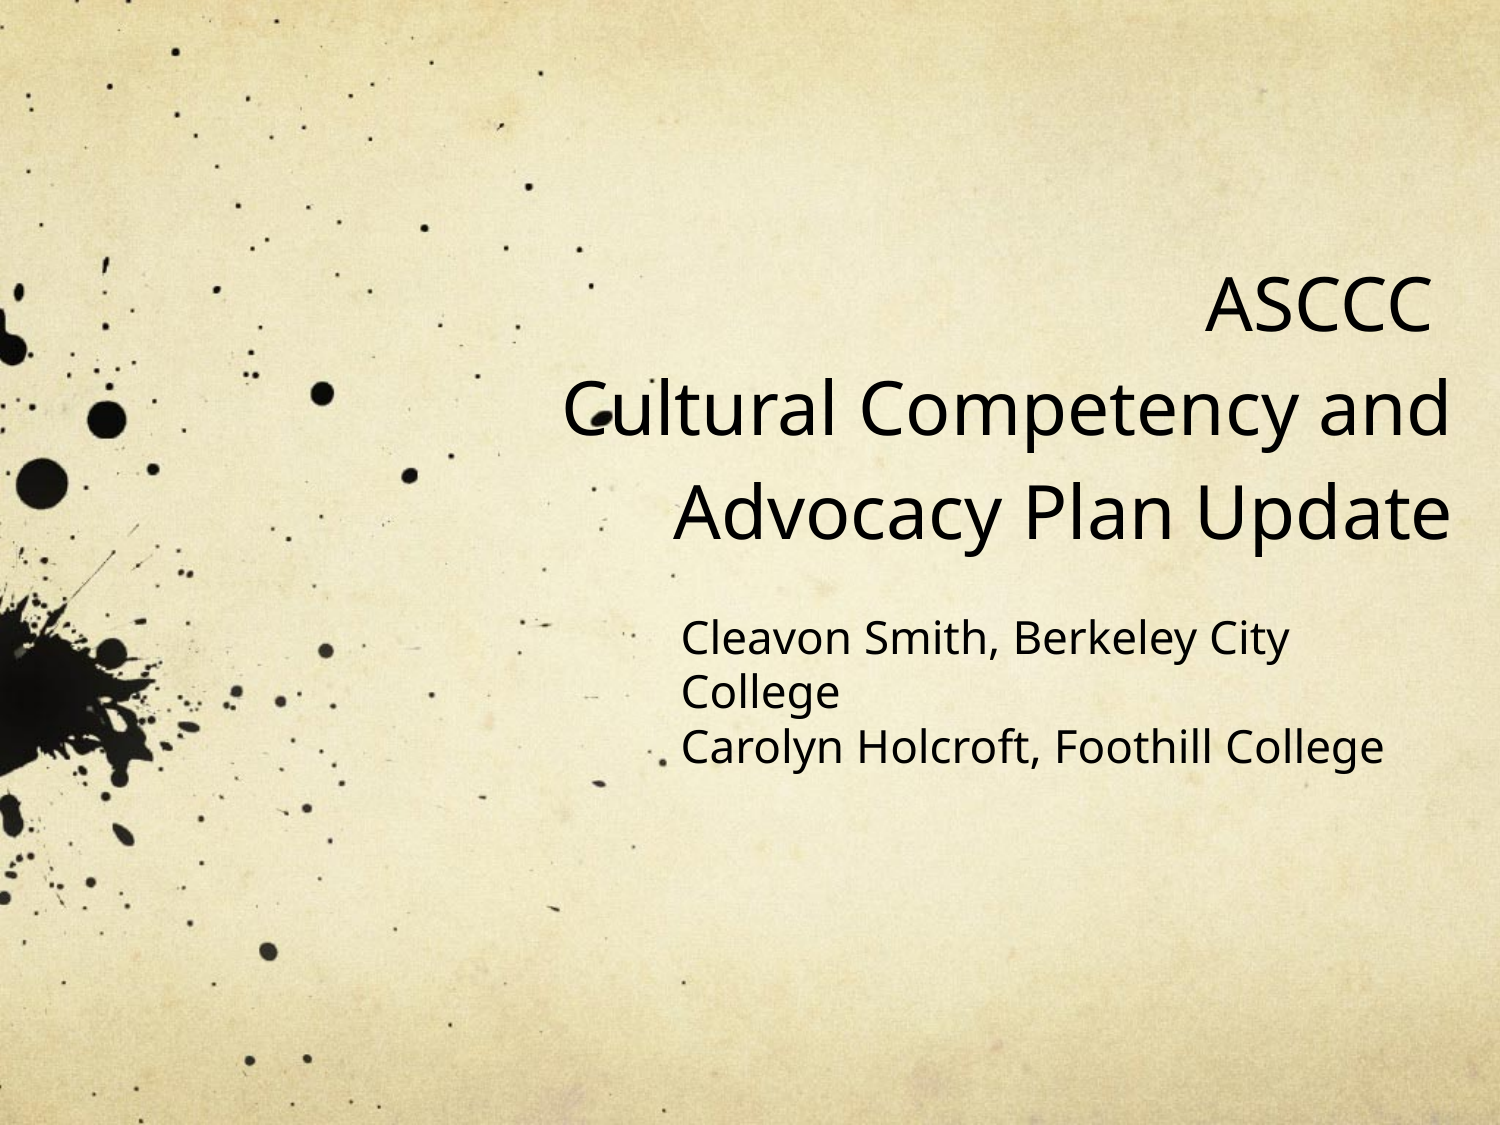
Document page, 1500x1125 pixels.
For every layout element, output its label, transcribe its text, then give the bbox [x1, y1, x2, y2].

subtitle Cleavon Smith, Berkeley City College Carolyn Holcroft, Foothill College [665, 609, 1427, 813]
title ASCCC Cultural Competency and Advocacy Plan Update [472, 246, 1462, 555]
picture [0, 0, 1500, 1125]
